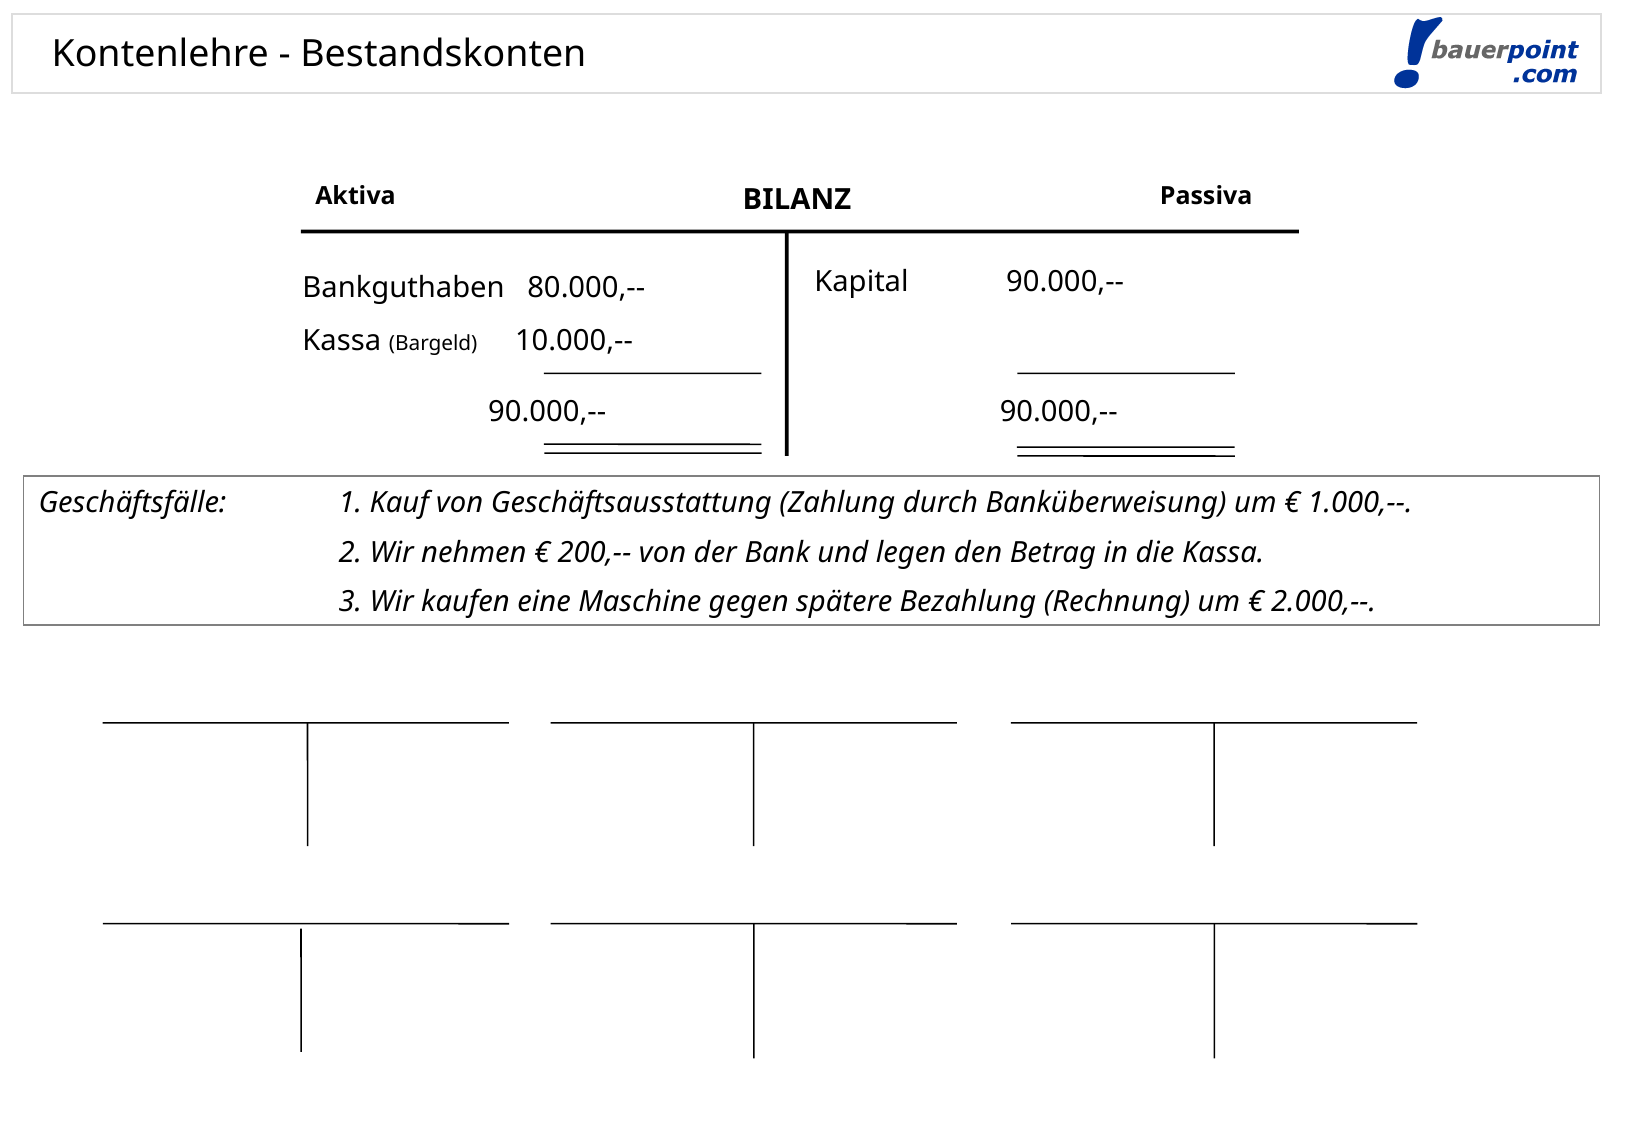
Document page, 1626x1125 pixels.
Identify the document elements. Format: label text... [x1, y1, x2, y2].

picture [1394, 17, 1592, 89]
text_box Aktiva [300, 172, 484, 229]
text_box Kontenlehre - Bestandskonten [36, 21, 603, 82]
text_box 90.000,-- [812, 385, 1286, 433]
text_box Passiva [1145, 172, 1395, 229]
text_box Kassa (Bargeld) 10.000,-- [287, 314, 762, 386]
text_box BILANZ [607, 172, 994, 229]
text_box 90.000,-- [300, 385, 749, 433]
text_box Bankguthaben 80.000,-- [287, 261, 775, 338]
text_box Geschäftsfälle: 1. Kauf von Geschäftsausstattung (Zahlung durch Banküberweisung) um € 1.000,--. 2. Wir nehmen € 200,-- von der Bank und legen den Betrag in die Kassa. 3. Wir kaufen eine Maschine gegen spätere Bezahlung (Rechnung) um € 2.000,--. [23, 475, 1600, 625]
text_box Kapital 90.000,-- [799, 255, 1385, 332]
